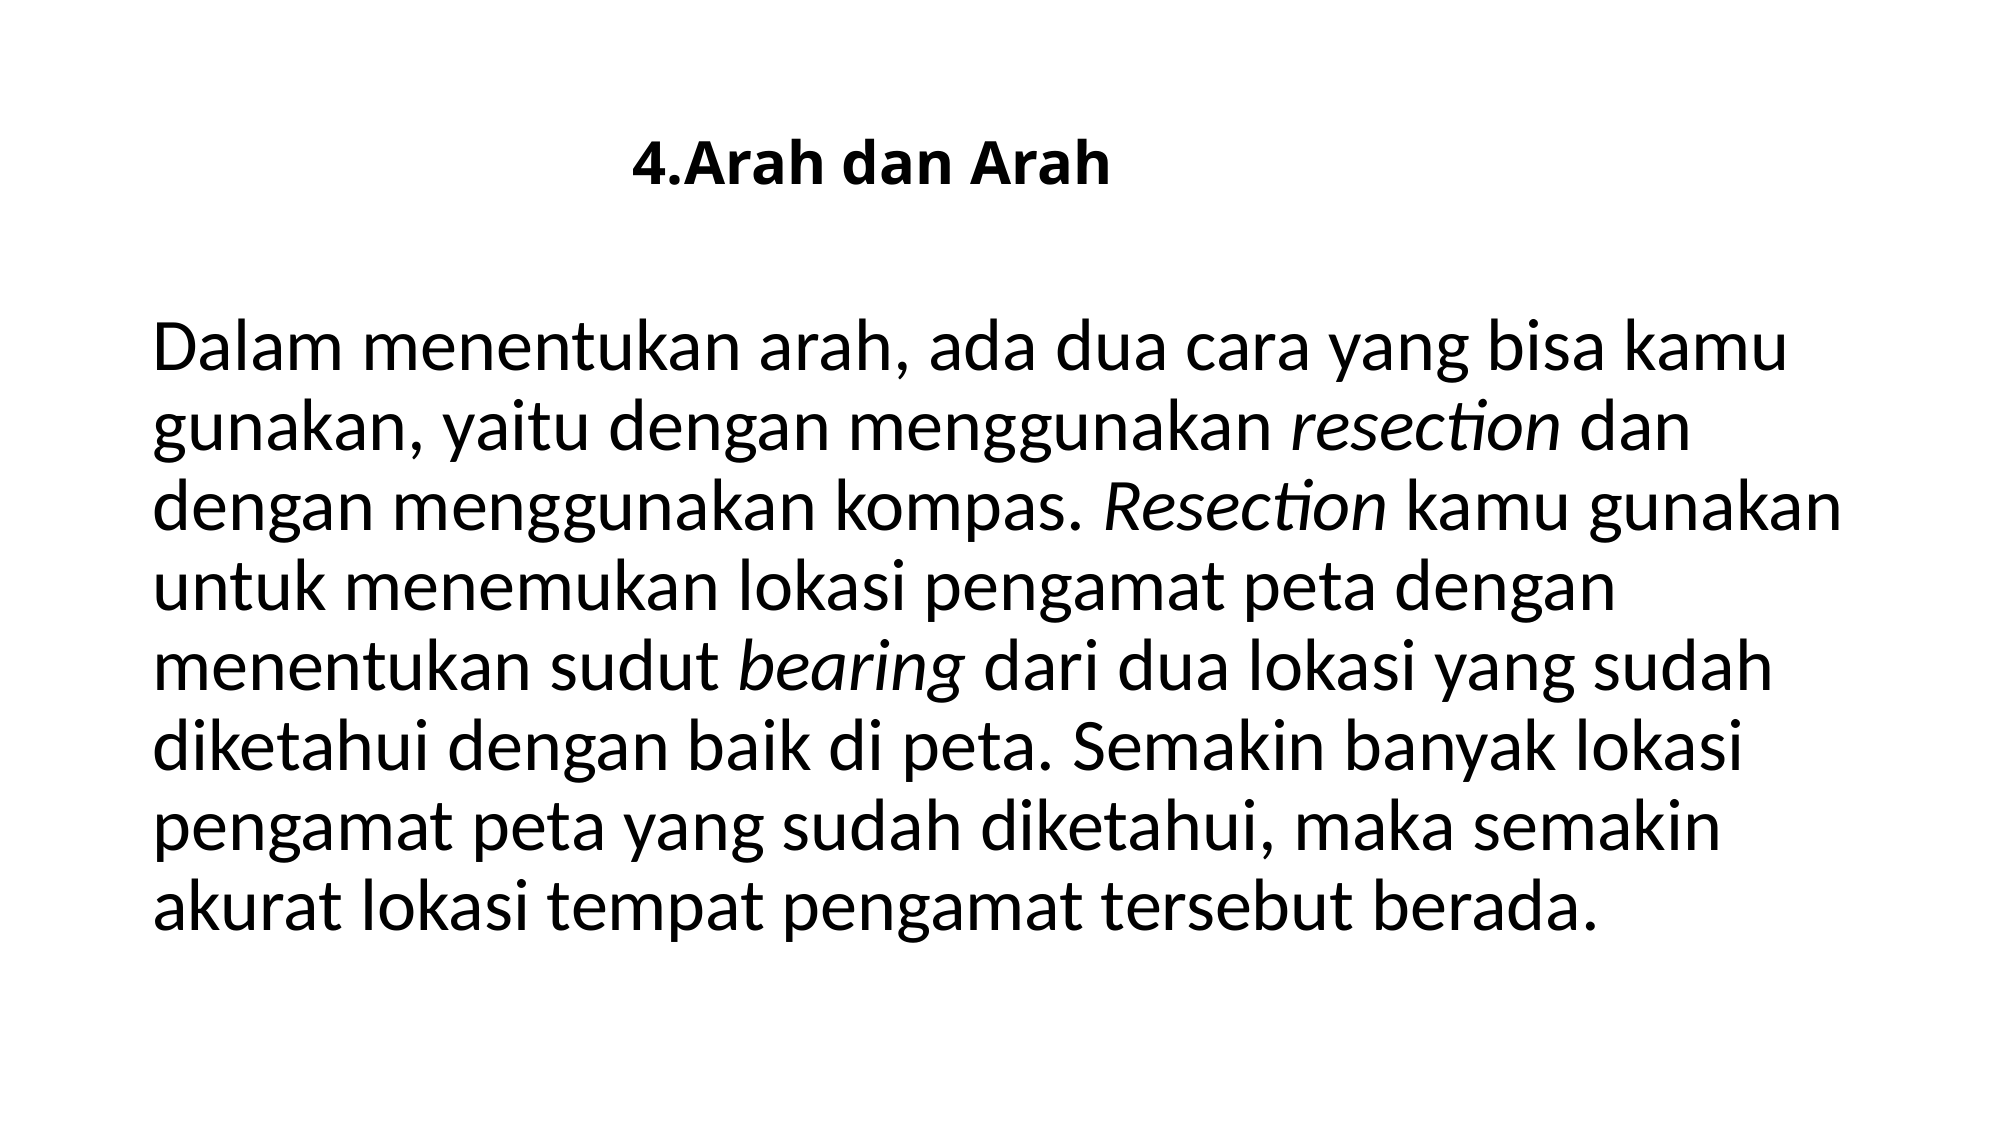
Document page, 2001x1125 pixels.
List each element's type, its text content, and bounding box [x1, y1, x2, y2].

list Dalam menentukan arah, ada dua cara yang bisa kamu gunakan, yaitu dengan menggunakan resection dan dengan menggunakan kompas. Resection kamu gunakan untuk menemukan lokasi pengamat peta dengan menentukan sudut bearing dari dua lokasi yang sudah diketahui dengan baik di peta. Semakin banyak lokasi pengamat peta yang sudah diketahui, maka semakin akurat lokasi tempat pengamat tersebut berada. [137, 299, 1863, 1014]
title 4.Arah dan Arah [137, 59, 1863, 278]
